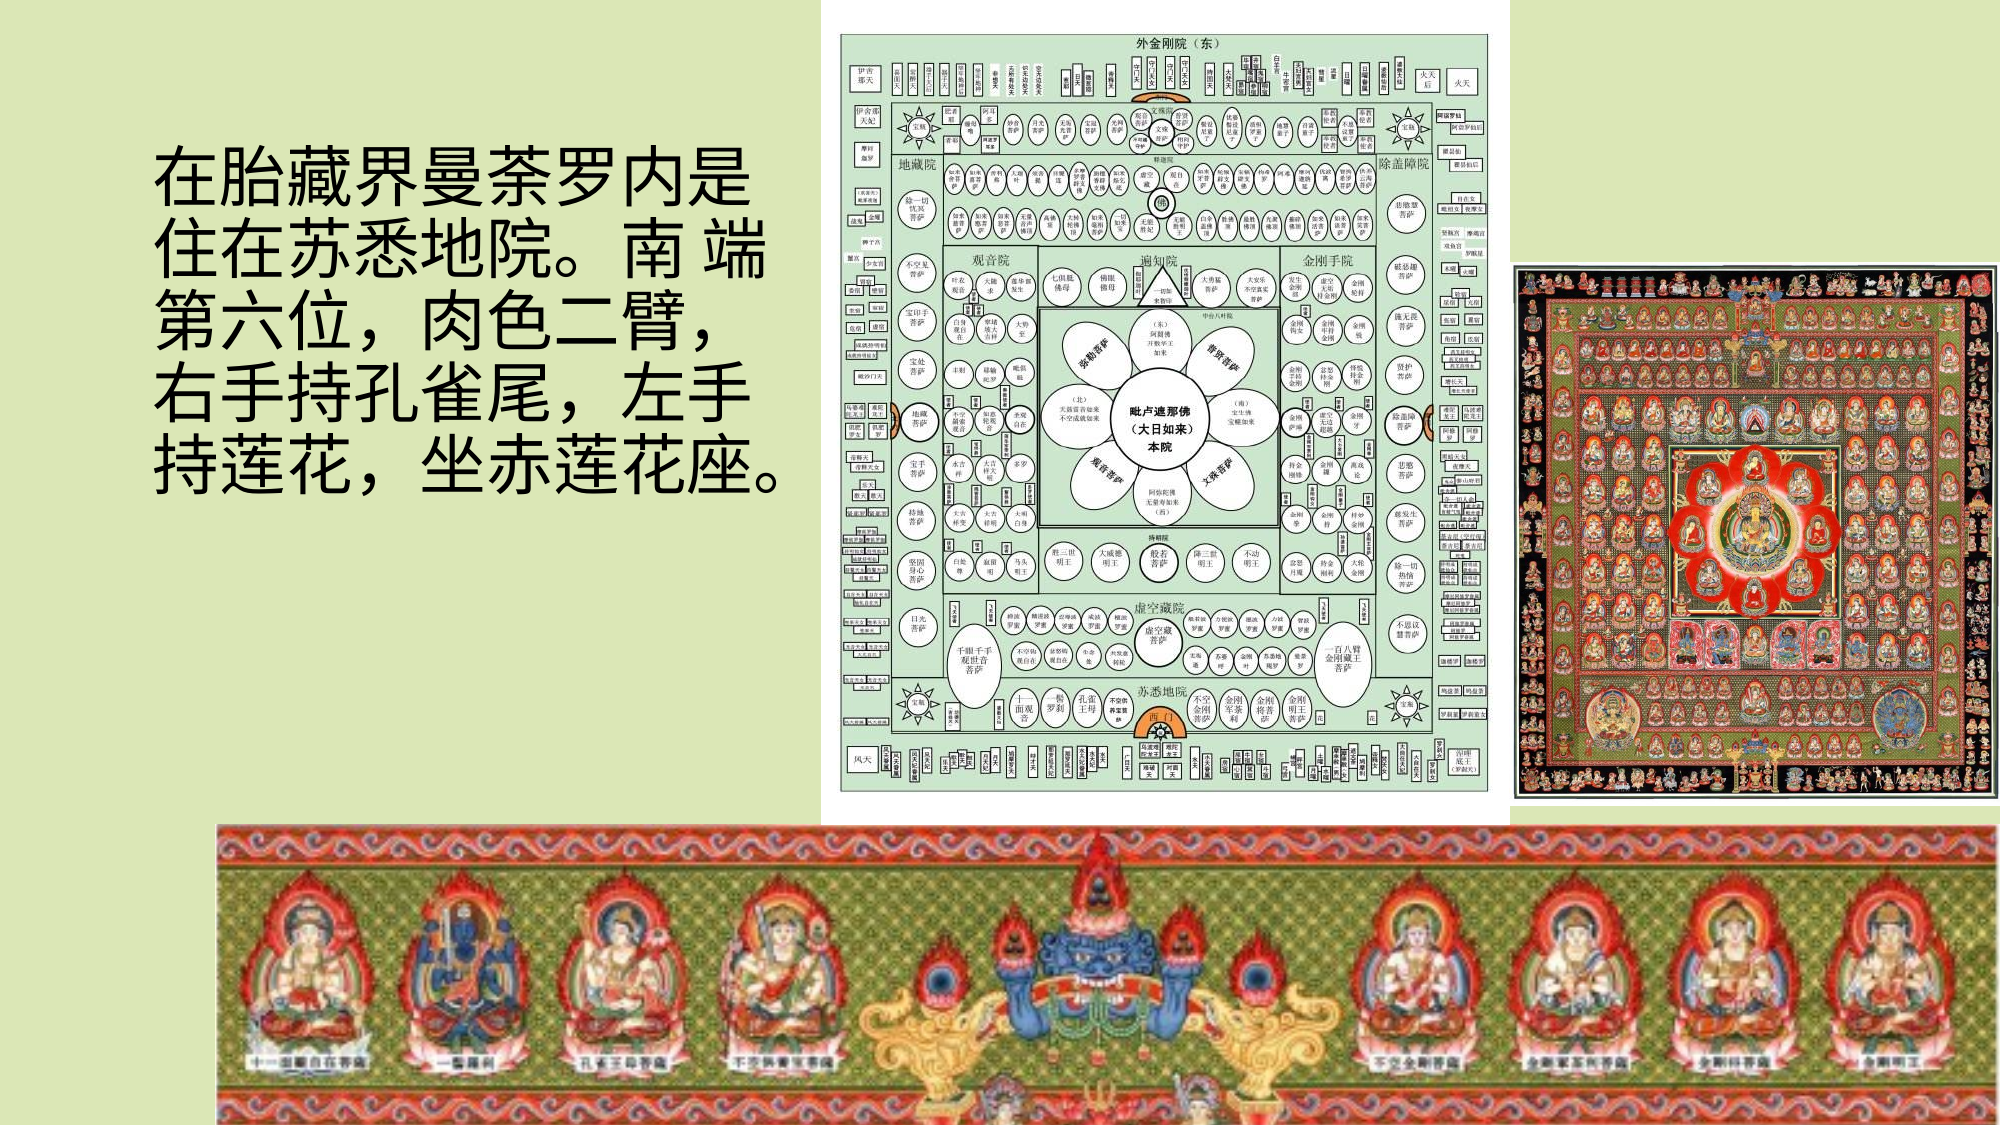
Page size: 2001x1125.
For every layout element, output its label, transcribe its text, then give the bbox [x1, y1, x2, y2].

list 在胎藏界曼荼罗内是住在苏悉地院。南 端第六位，肉色二臂，右手持孔雀尾，左手持莲花，坐赤莲花座。 [137, 136, 821, 963]
picture [215, 0, 2000, 1125]
